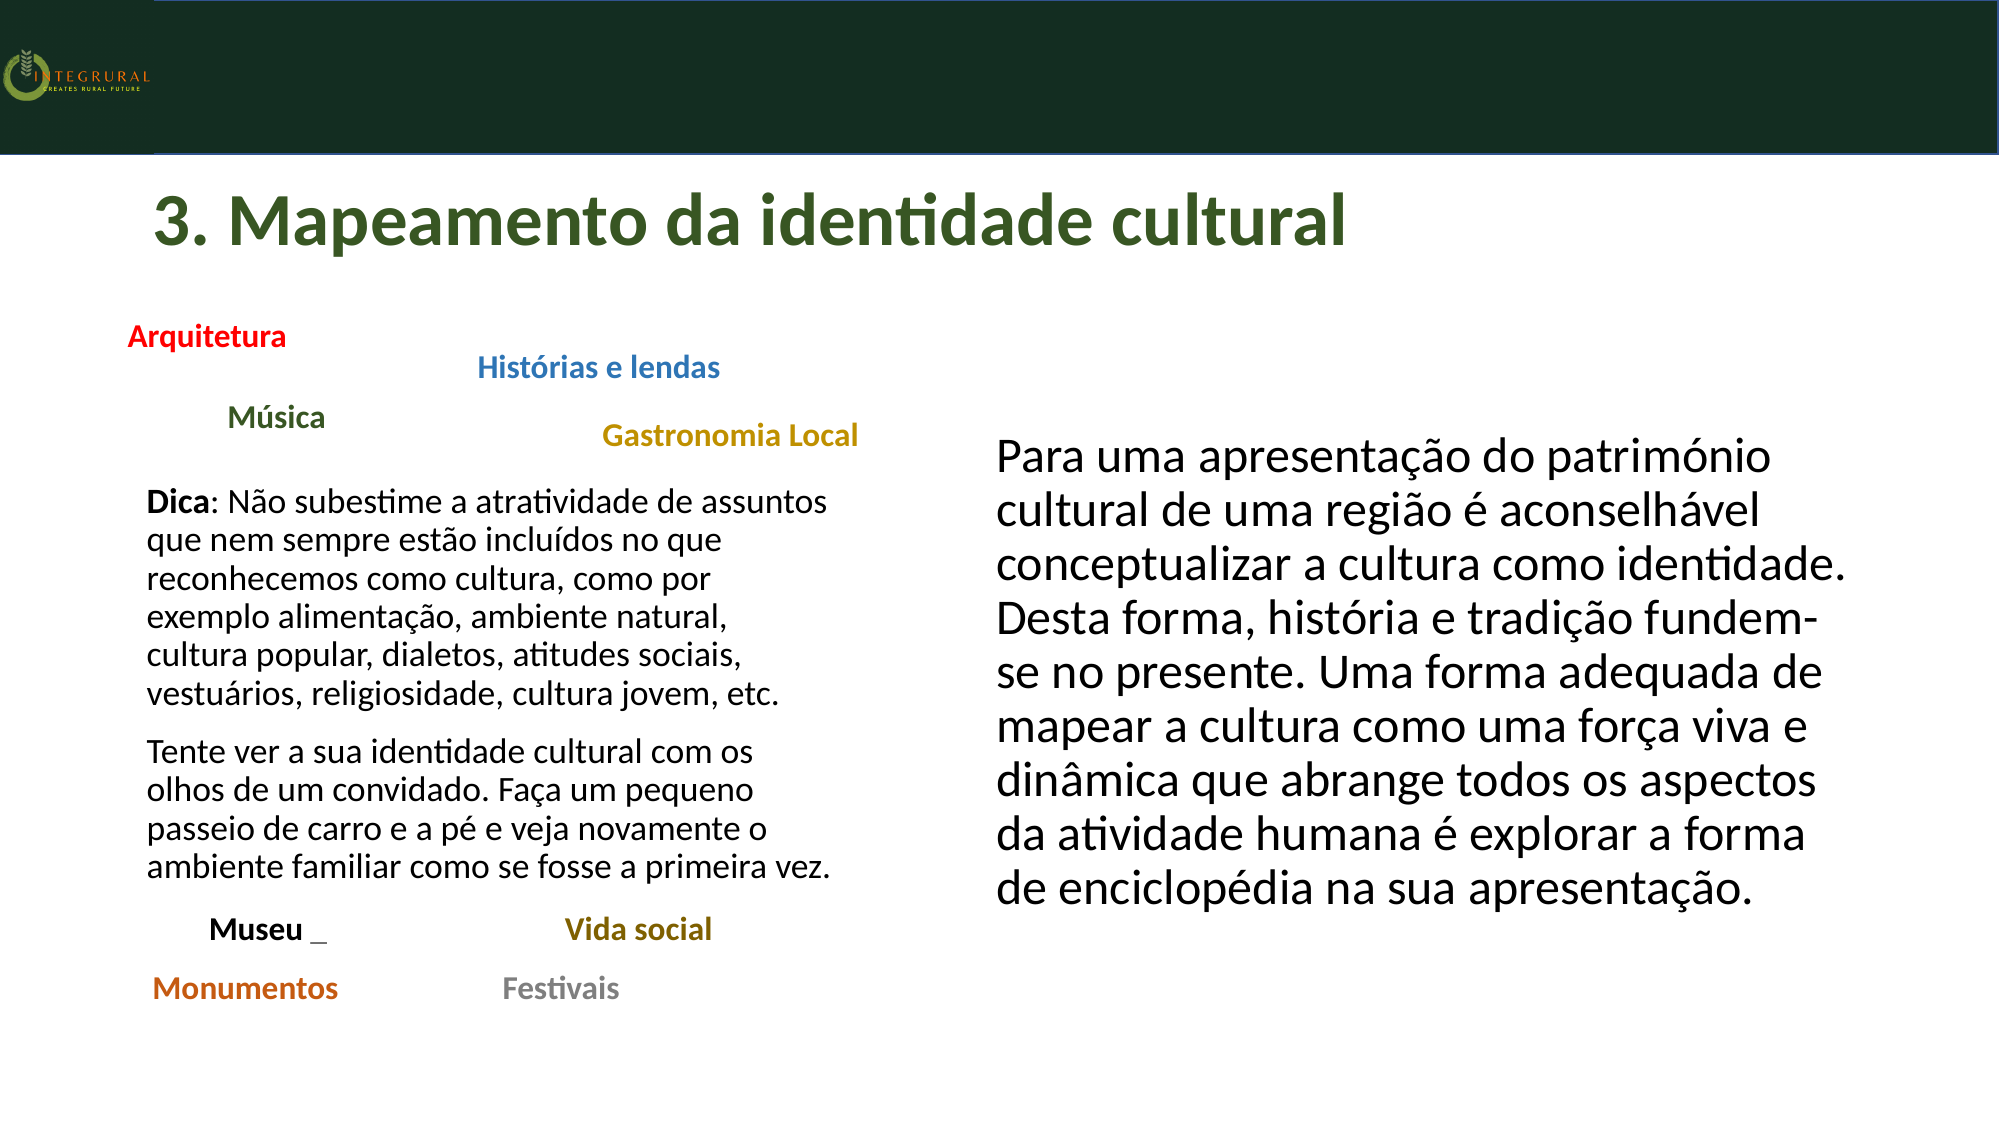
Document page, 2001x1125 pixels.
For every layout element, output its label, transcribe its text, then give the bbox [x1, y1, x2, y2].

text_box Histórias e lendas [462, 337, 925, 393]
picture [0, 0, 154, 154]
text_box Arquitetura [112, 306, 463, 362]
text_box Vida social [549, 899, 888, 955]
list Dica: Não subestime a atratividade de assuntos que nem sempre estão incluídos no que reconhecemos como cultura, como por exemplo alimentação, ambiente natural, cultura popular, dialetos, atitudes sociais, vestuários, religiosidade, cultura jovem, etc. Tente ver a sua identidade cultural com os olhos de um convidado. Faça um pequeno passeio de carro e a pé e veja novamente o ambiente familiar como se fosse a primeira vez. [112, 474, 850, 913]
text_box Música [212, 387, 588, 443]
text_box Monumentos [137, 959, 450, 1014]
text_box Museu _ [193, 899, 432, 955]
text_box 3. Mapeamento da identidade cultural [137, 162, 1863, 269]
text_box [156, 0, 1999, 154]
text_box Gastronomia Local [587, 405, 950, 461]
text_box Festivais [487, 959, 850, 1014]
list Para uma apresentação do património cultural de uma região é aconselhável conceptualizar a cultura como identidade. Desta forma, história e tradição fundem-se no presente. Uma forma adequada de mapear a cultura como uma força viva e dinâmica que abrange todos os aspectos da atividade humana é explorar a forma de enciclopédia na sua apresentação. [962, 331, 1863, 1014]
